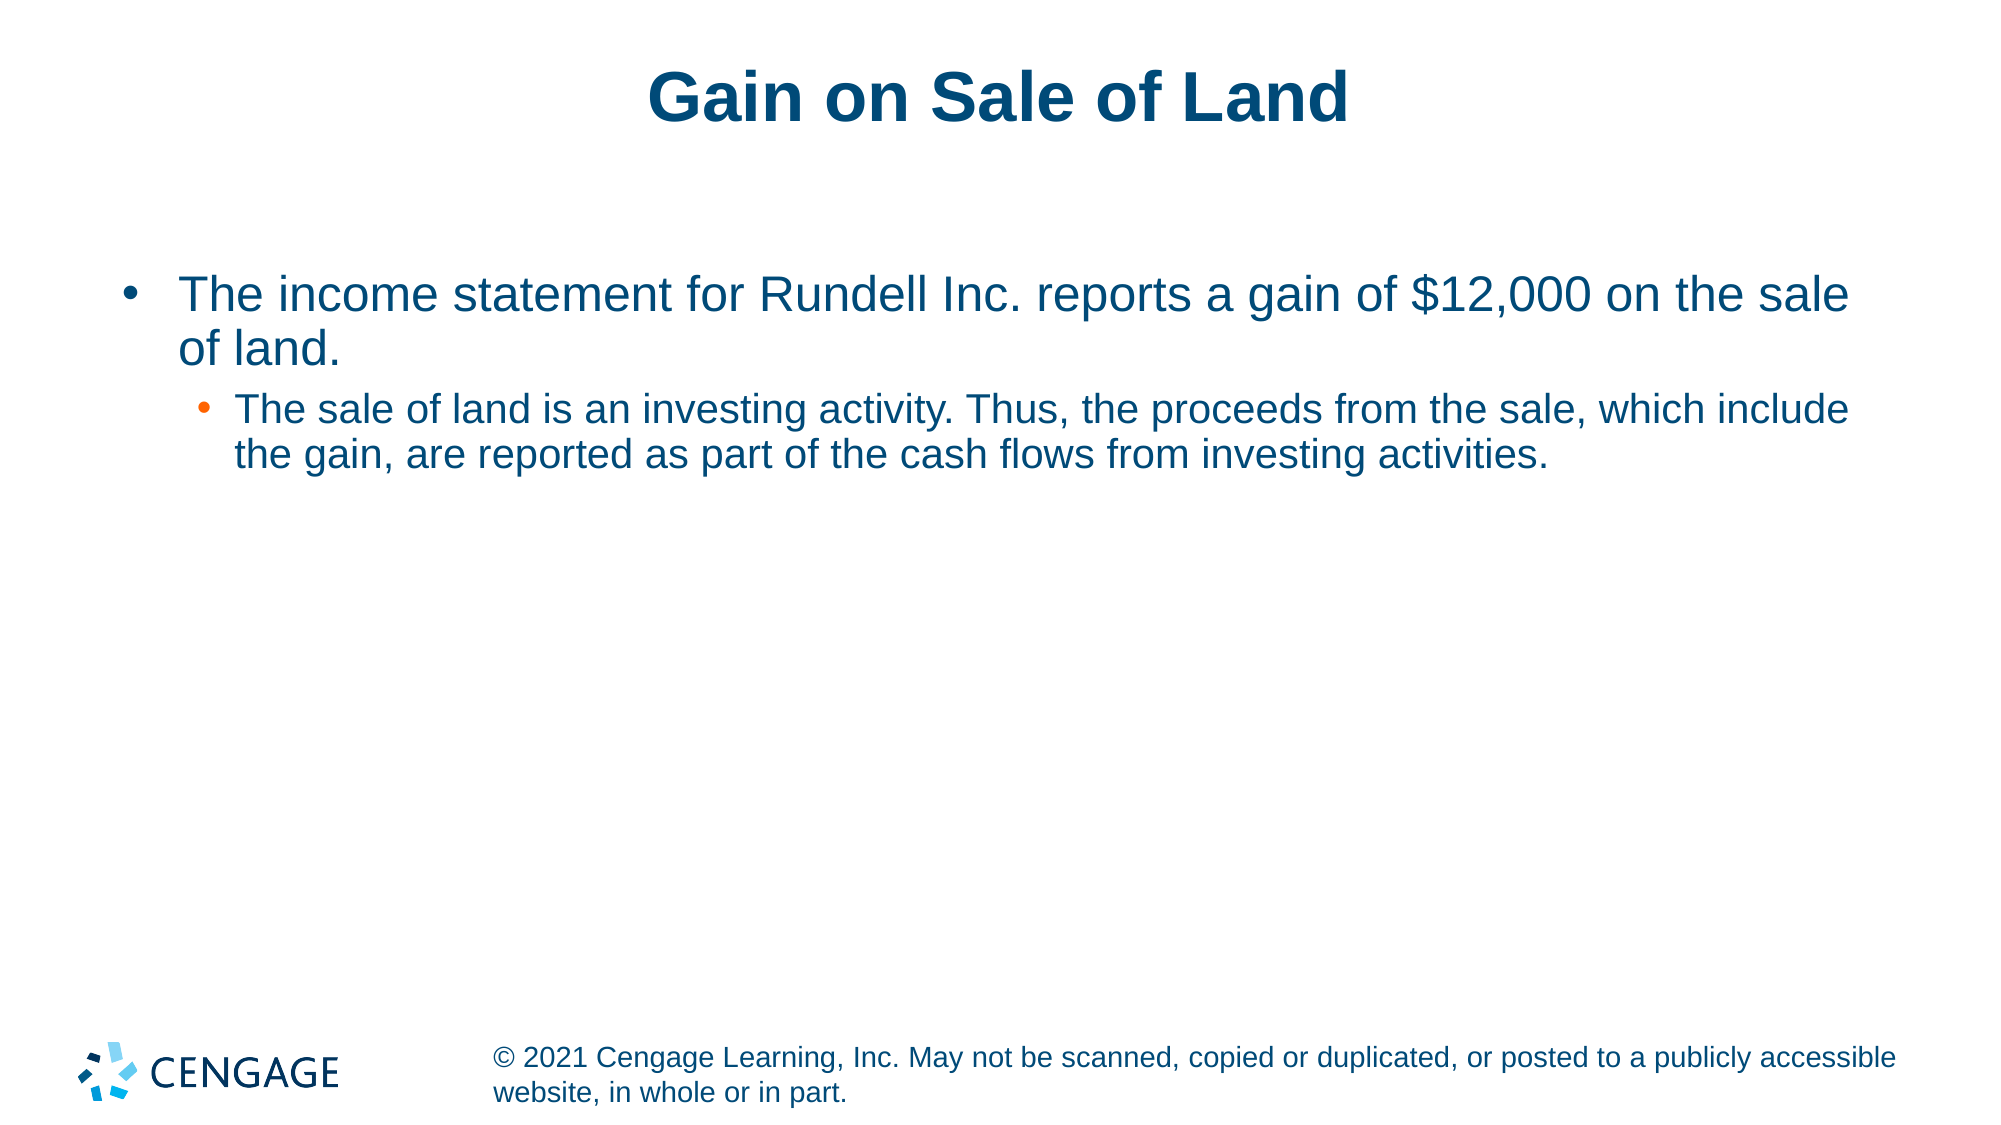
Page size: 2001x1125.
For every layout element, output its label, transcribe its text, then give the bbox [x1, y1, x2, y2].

title Gain on Sale of Land [137, 59, 1863, 171]
list The income statement for Rundell Inc. reports a gain of $12,000 on the sale of land. The sale of land is an investing activity. Thus, the proceeds from the sale, which include the gain, are reported as part of the cash flows from investing activities. [121, 268, 1880, 524]
picture [78, 1042, 338, 1101]
